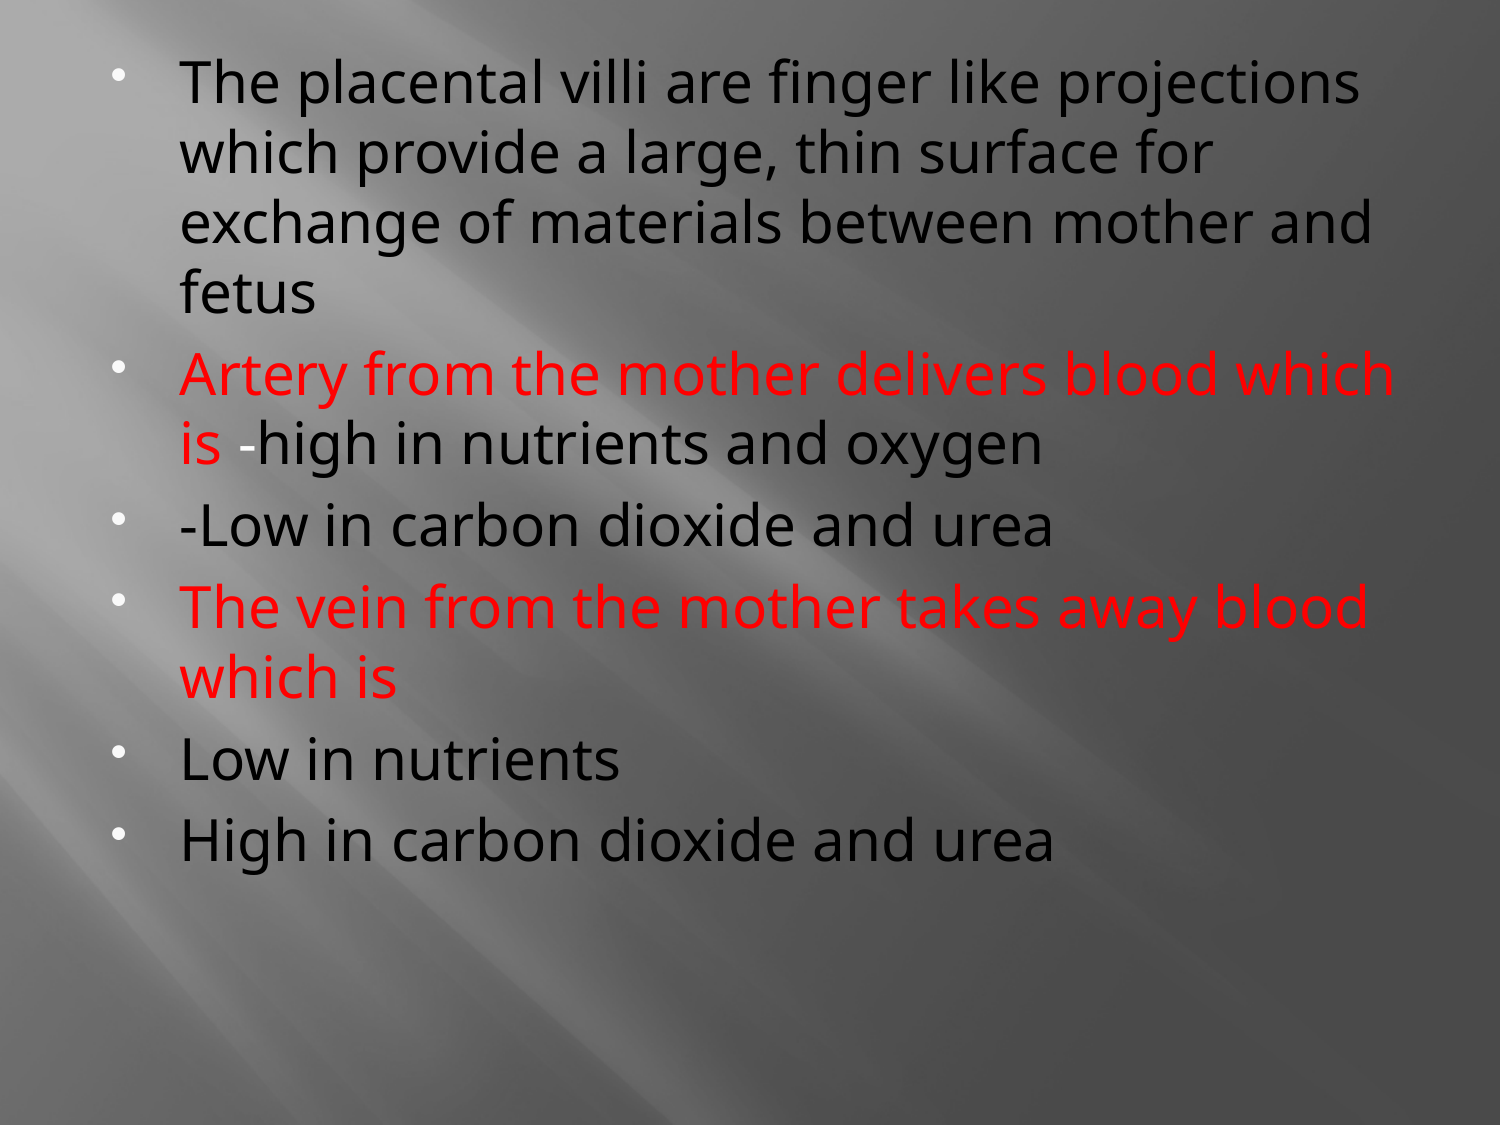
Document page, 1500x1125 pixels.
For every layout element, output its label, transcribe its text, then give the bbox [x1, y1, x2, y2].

list The placental villi are finger like projections which provide a large, thin surface for exchange of materials between mother and fetus Artery from the mother delivers blood which is -high in nutrients and oxygen -Low in carbon dioxide and urea The vein from the mother takes away blood which is Low in nutrients High in carbon dioxide and urea [74, 37, 1426, 1036]
